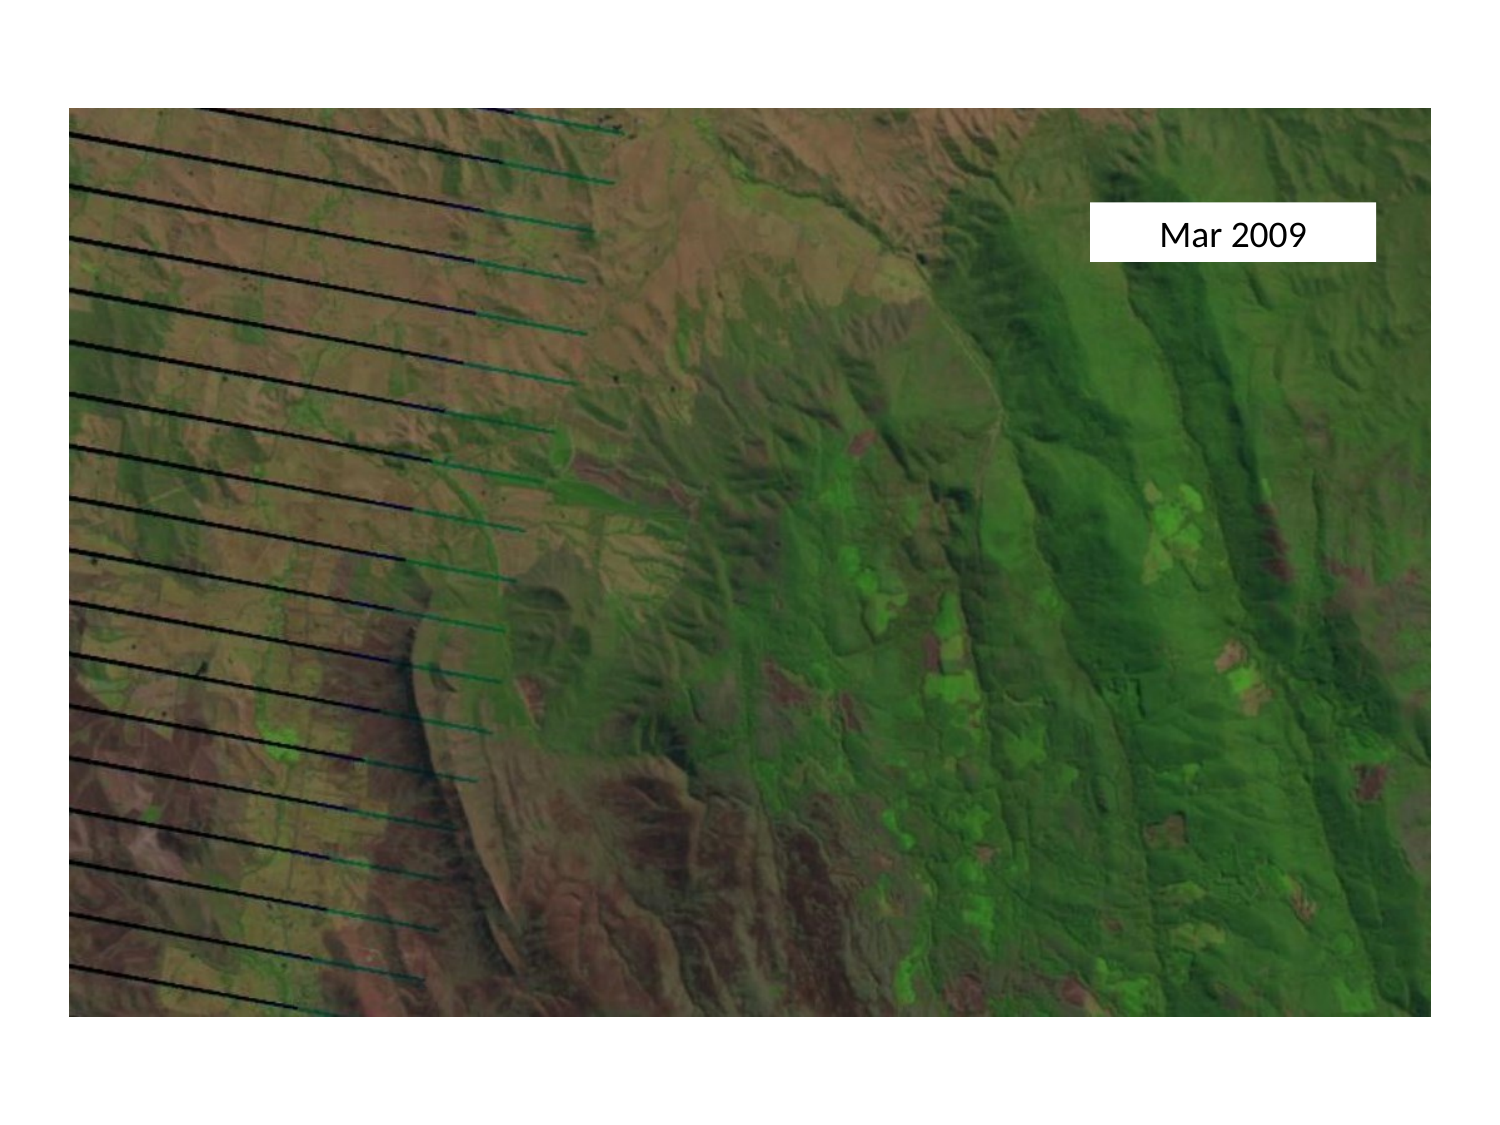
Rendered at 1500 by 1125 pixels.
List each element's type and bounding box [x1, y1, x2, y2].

picture [69, 108, 1431, 1017]
